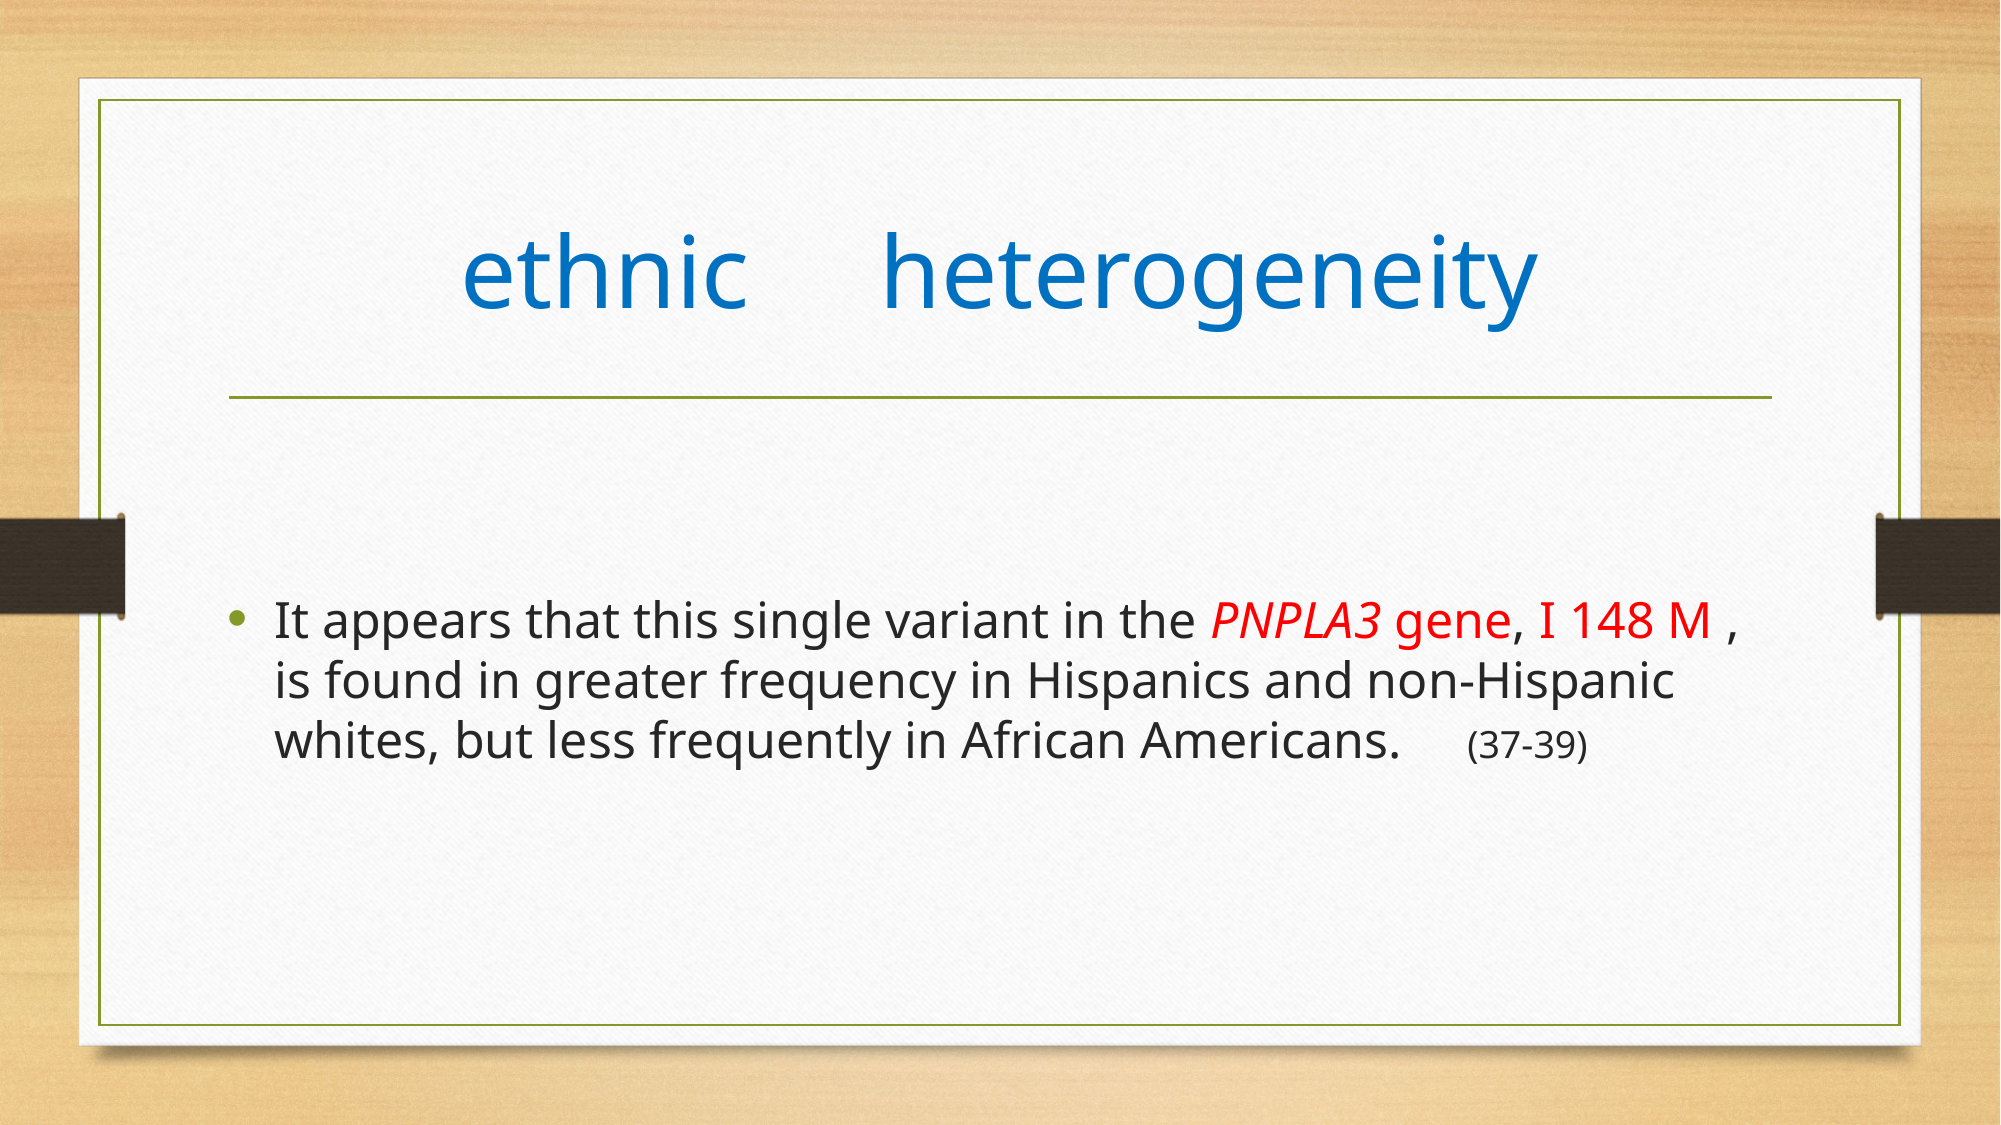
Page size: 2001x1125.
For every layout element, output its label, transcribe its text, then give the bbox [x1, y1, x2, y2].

title ethnic heterogeneity [212, 161, 1788, 375]
list It appears that this single variant in the PNPLA3 gene, I 148 M , is found in greater frequency in Hispanics and non-Hispanic whites, but less frequently in African Americans. (37-39) [212, 580, 1788, 1125]
picture [0, 0, 2001, 1125]
